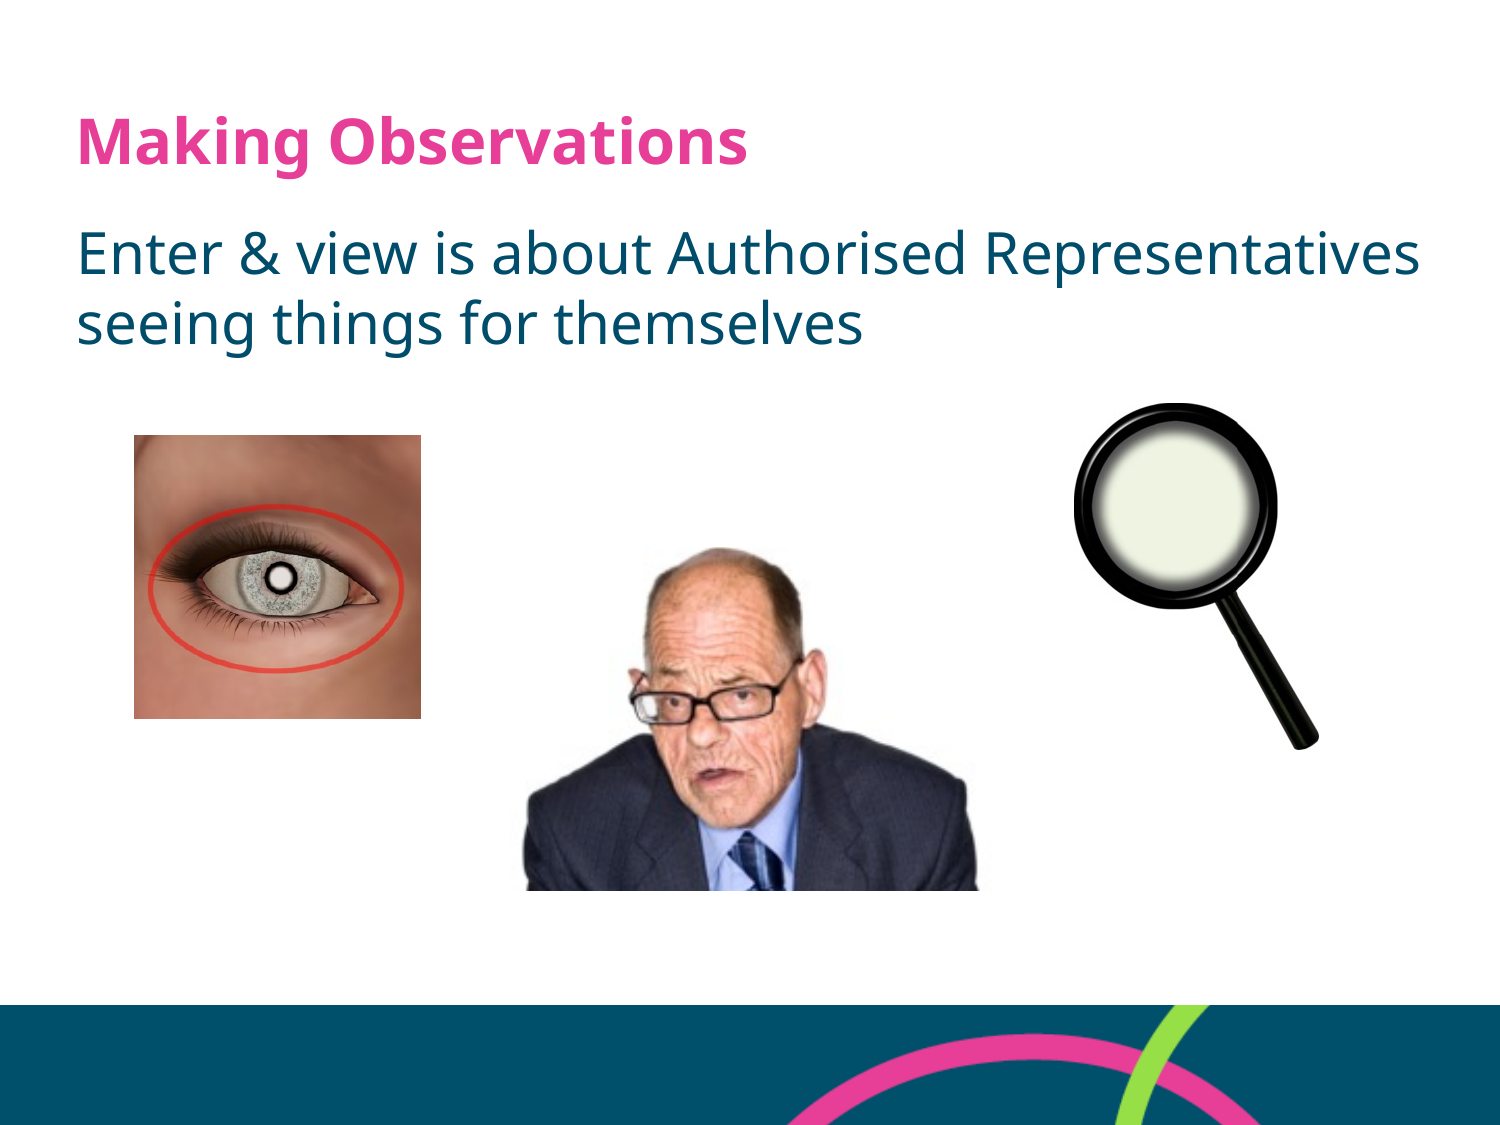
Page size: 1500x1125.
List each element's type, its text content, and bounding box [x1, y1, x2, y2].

picture [133, 435, 422, 720]
picture [788, 1005, 1260, 1125]
title Making Observations [75, 101, 1422, 178]
picture [507, 547, 993, 891]
picture [1073, 403, 1320, 750]
list Enter & view is about Authorised Representatives seeing things for themselves [76, 216, 1424, 937]
